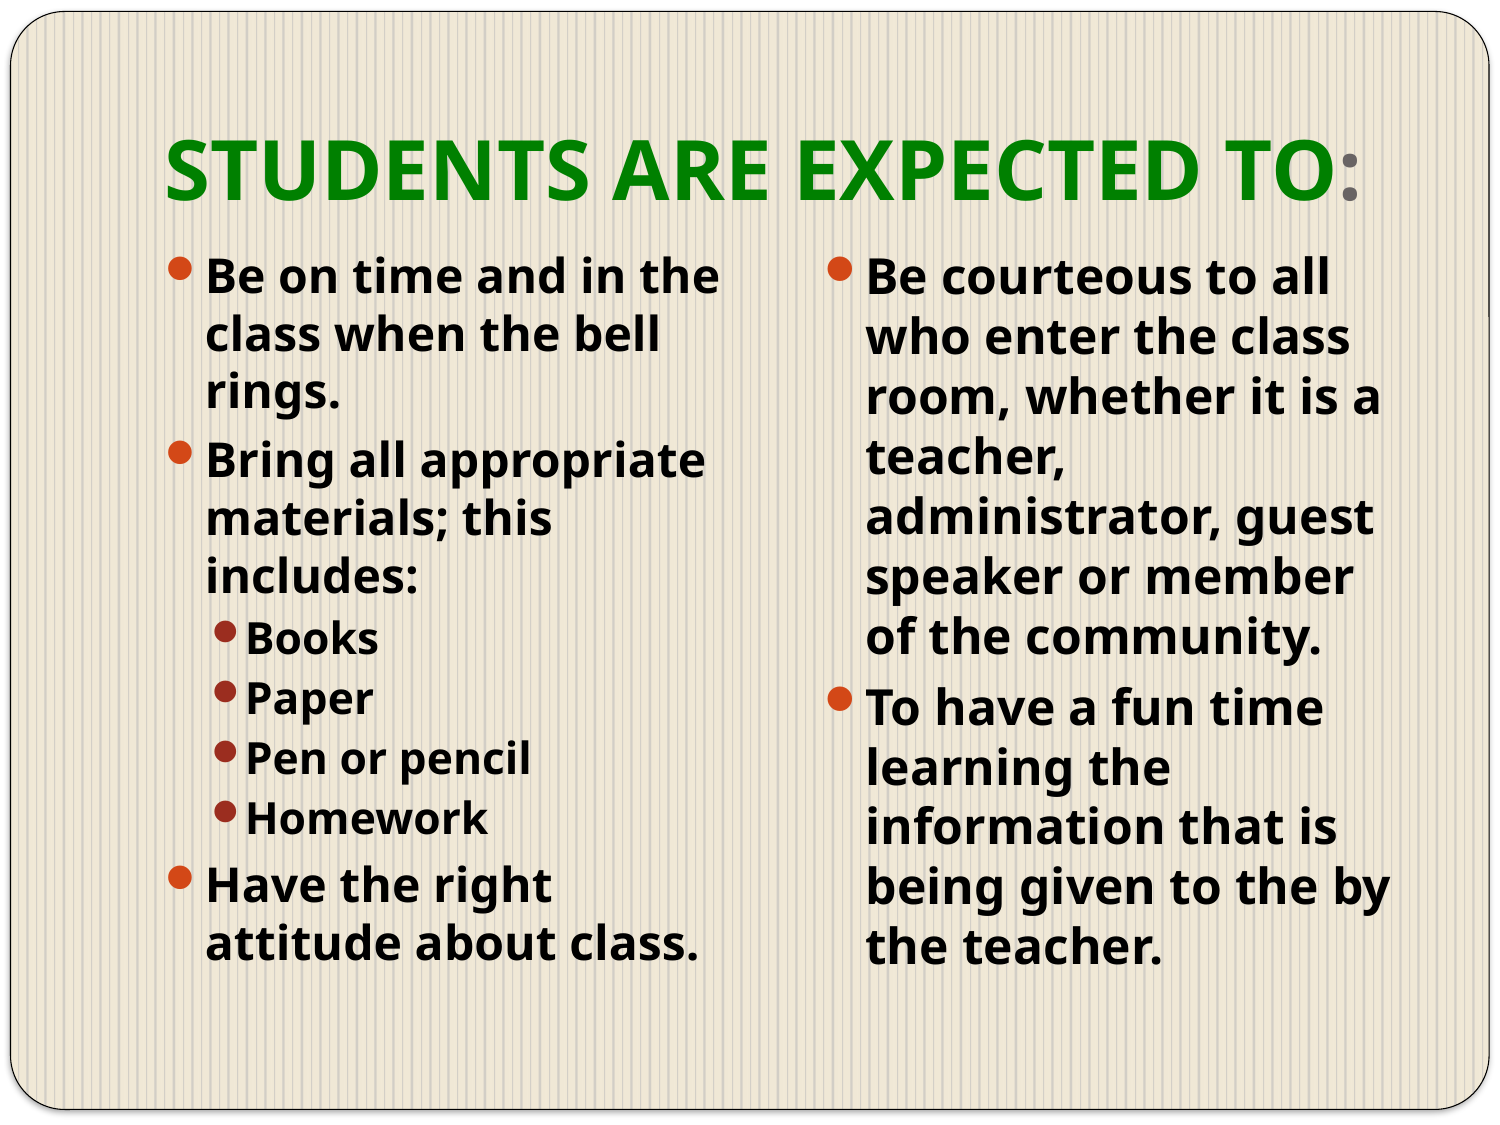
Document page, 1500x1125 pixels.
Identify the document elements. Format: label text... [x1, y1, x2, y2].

list Be courteous to all who enter the class room, whether it is a teacher, administrator, guest speaker or member of the community. To have a fun time learning the information that is being given to the by the teacher. [809, 237, 1425, 988]
list Be on time and in the class when the bell rings. Bring all appropriate materials; this includes: Books Paper Pen or pencil Homework Have the right attitude about class. [150, 237, 765, 988]
title STUDENTS ARE EXPECTED TO: [150, 45, 1425, 233]
